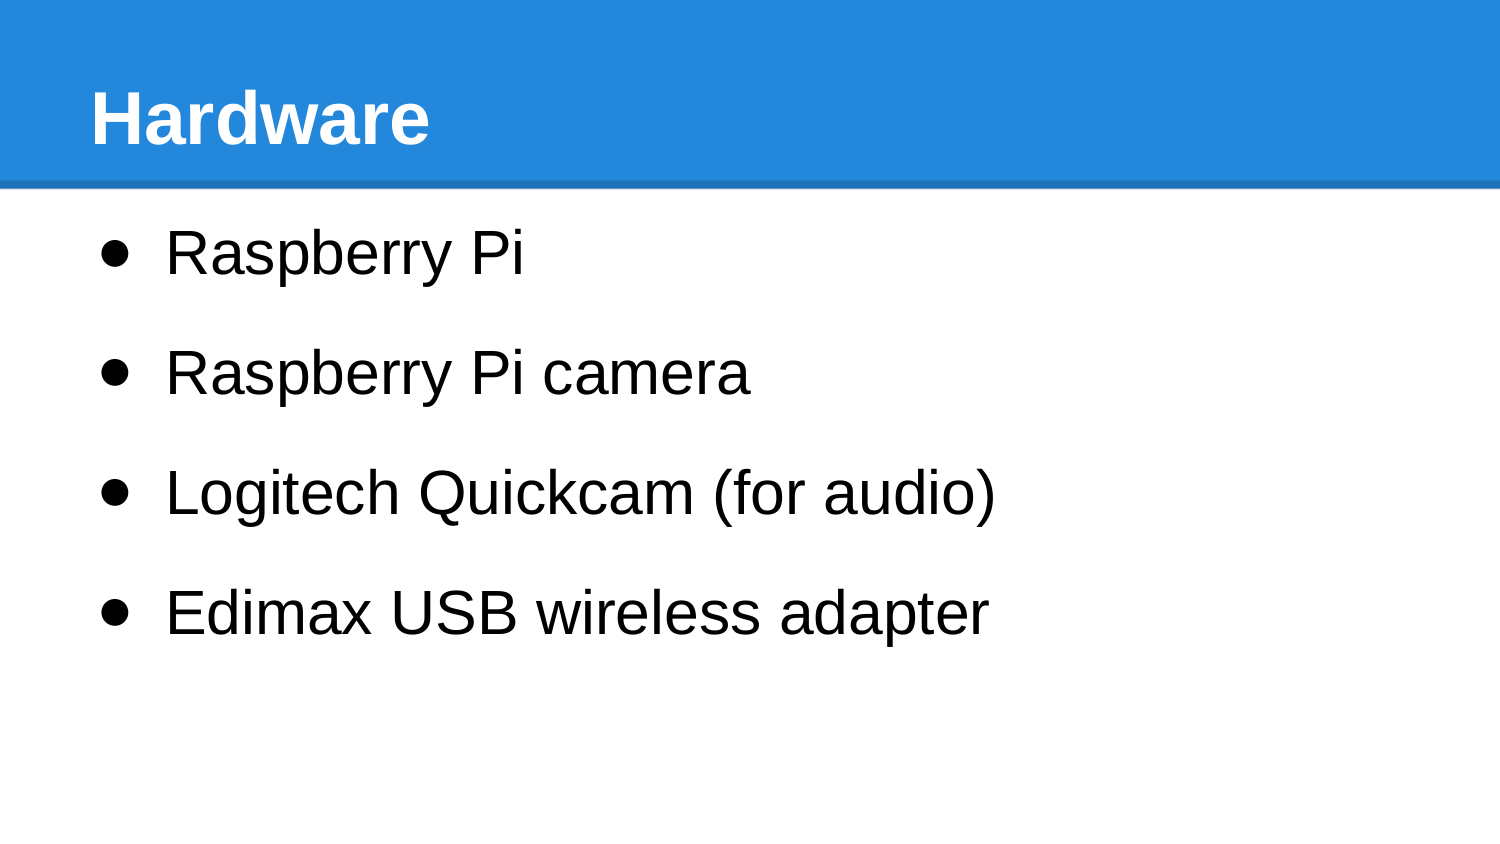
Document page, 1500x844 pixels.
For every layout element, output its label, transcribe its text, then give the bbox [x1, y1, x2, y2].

list Raspberry Pi Raspberry Pi camera Logitech Quickcam (for audio) Edimax USB wireless adapter [75, 196, 1425, 808]
title Hardware [75, 33, 1425, 175]
